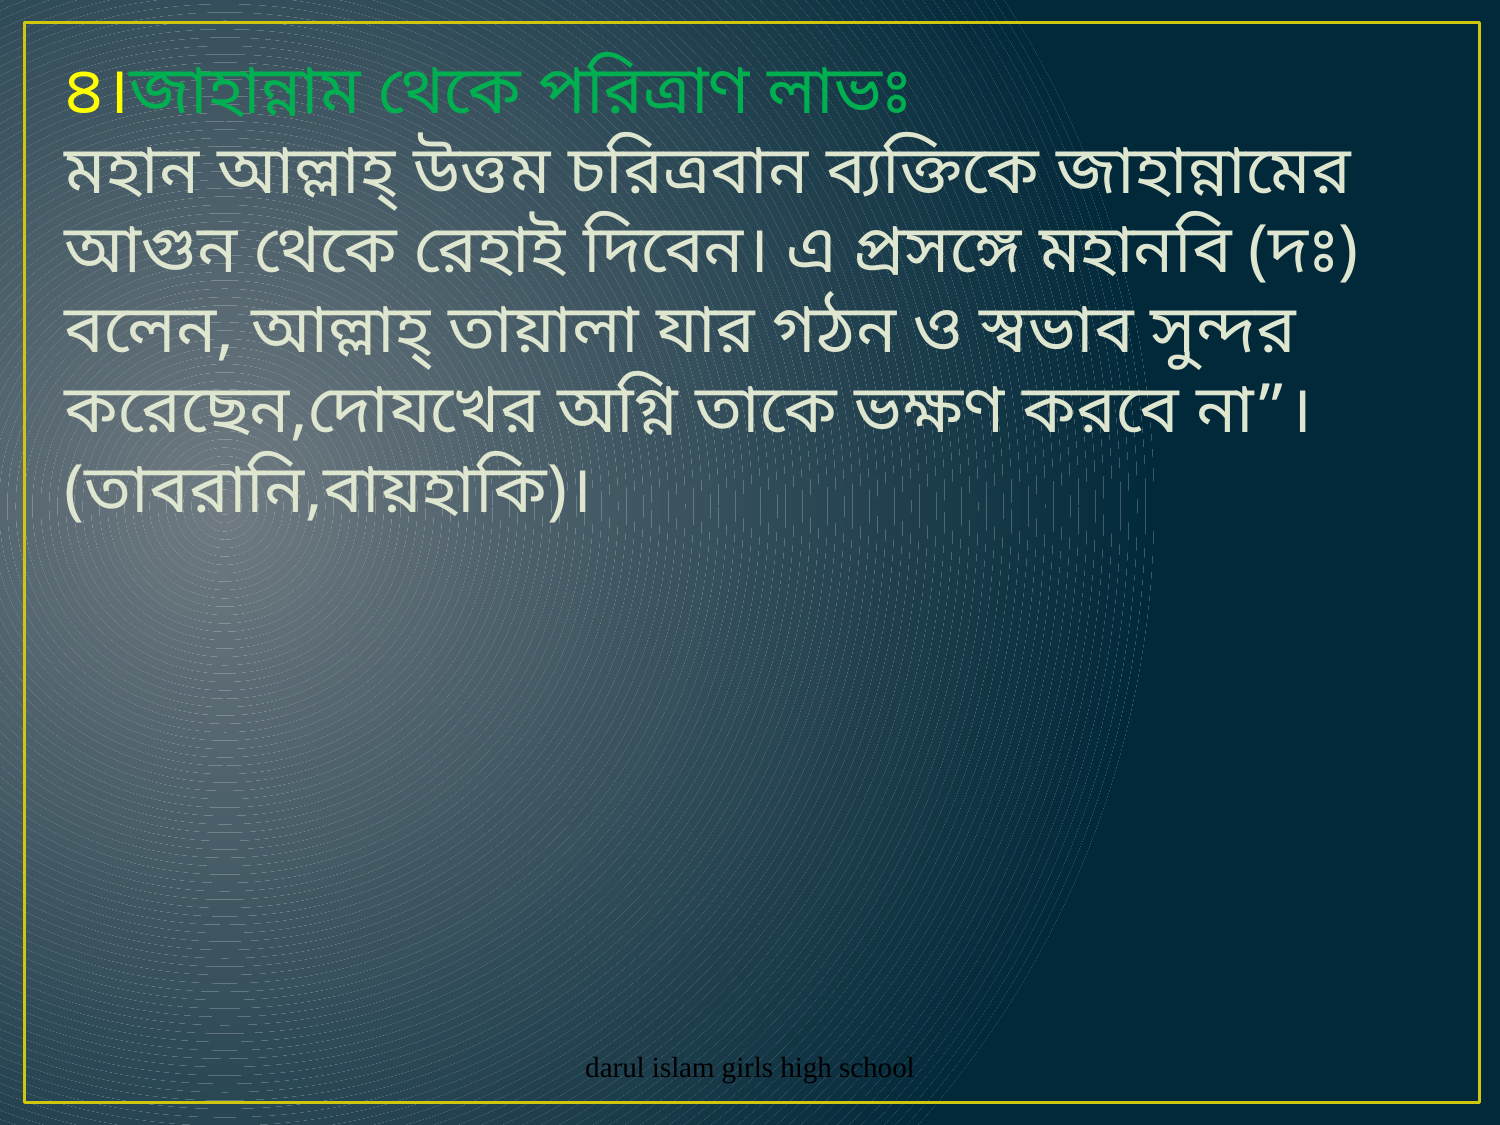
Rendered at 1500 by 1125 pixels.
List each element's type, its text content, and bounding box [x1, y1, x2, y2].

text_box ৪।জাহান্নাম থেকে পরিত্রাণ লাভঃ মহান আল্লাহ্‌ উত্তম চরিত্রবান ব্যক্তিকে জাহান্নামের আগুন থেকে রেহাই দিবেন। এ প্রসঙ্গে মহানবি (দঃ) বলেন, আল্লাহ্‌ তায়ালা যার গঠন ও স্বভাব সুন্দর করেছেন,দোযখের অগ্নি তাকে ভক্ষণ করবে না”। (তাবরানি,বায়হাকি)। [49, 39, 1475, 534]
footer darul islam girls high school [464, 1035, 1036, 1096]
